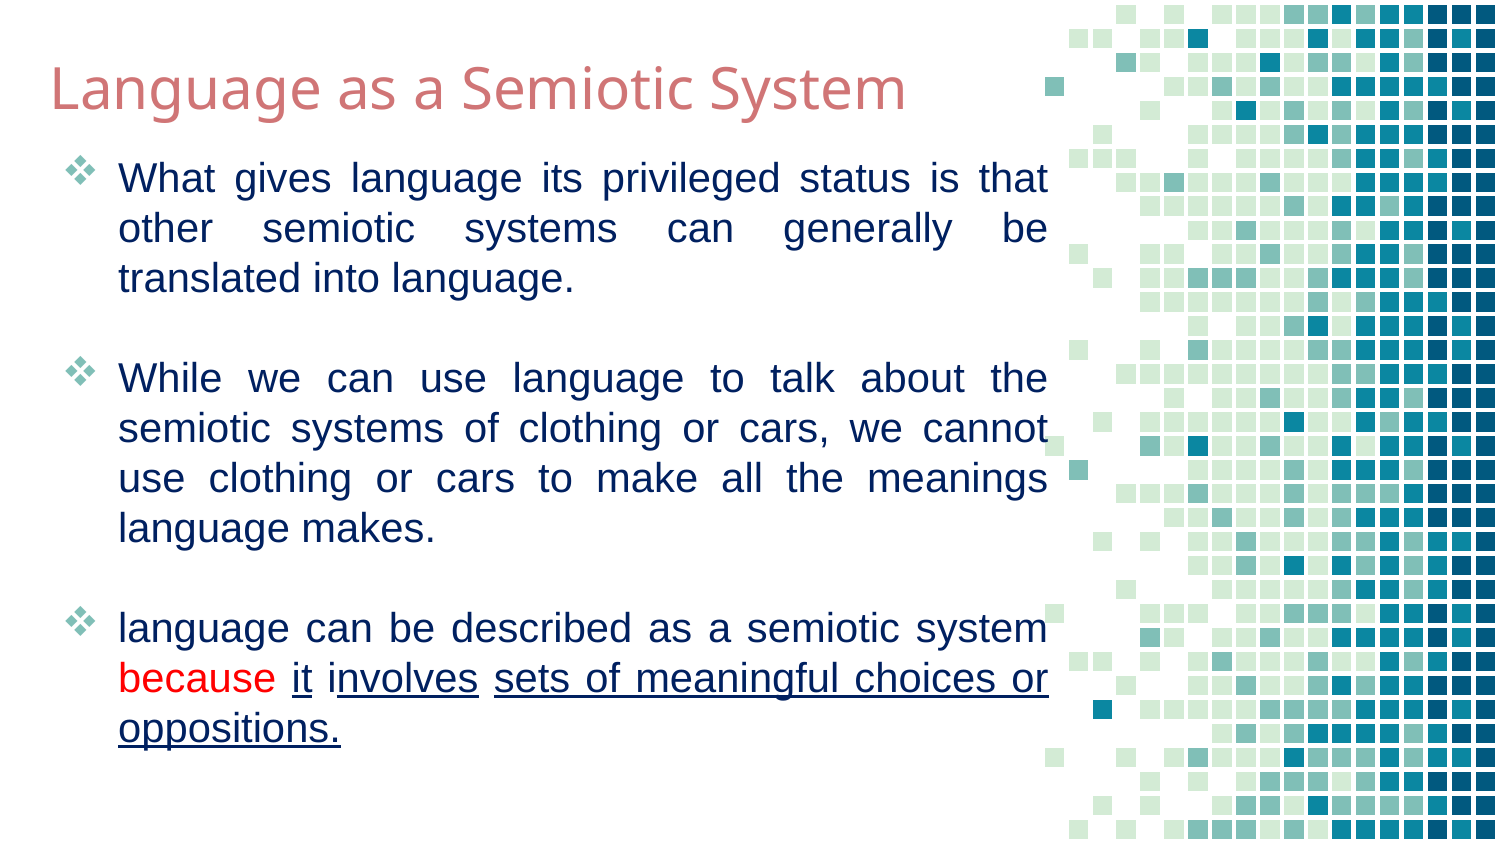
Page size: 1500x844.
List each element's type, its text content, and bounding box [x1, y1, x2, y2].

title Language as a Semiotic System [34, 21, 1064, 135]
subtitle What gives language its privileged status is that other semiotic systems can generally be translated into language. While we can use language to talk about the semiotic systems of clothing or cars, we cannot use clothing or cars to make all the meanings language makes. language can be described as a semiotic system because it involves sets of meaningful choices or oppositions. [34, 135, 1064, 768]
